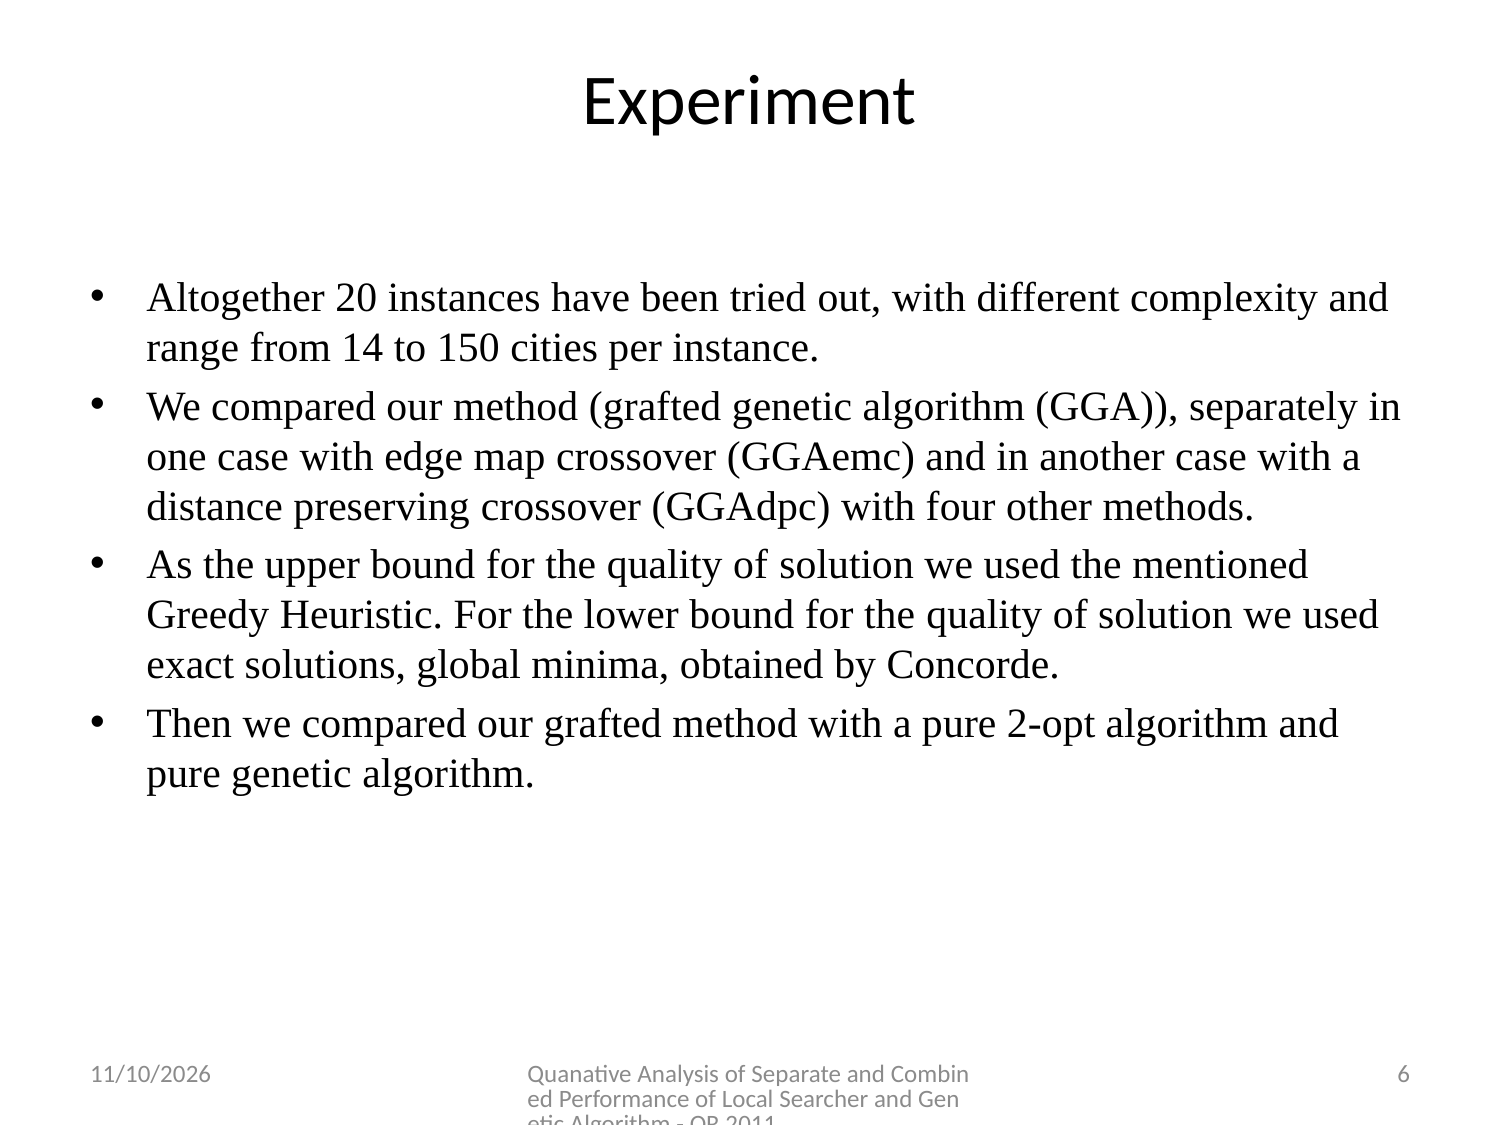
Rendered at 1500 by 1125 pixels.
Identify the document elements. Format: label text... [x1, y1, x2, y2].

title Experiment [75, 45, 1425, 233]
slide_number 6 [1074, 1042, 1425, 1103]
list Altogether 20 instances have been tried out, with different complexity and range from 14 to 150 cities per instance. We compared our method (grafted genetic algorithm (GGA)), separately in one case with edge map crossover (GGAemc) and in another case with a distance preserving crossover (GGAdpc) with four other methods. As the upper bound for the quality of solution we used the mentioned Greedy Heuristic. For the lower bound for the quality of solution we used exact solutions, global minima, obtained by Concorde. Then we compared our grafted method with a pure 2-opt algorithm and pure genetic algorithm. [75, 262, 1425, 1005]
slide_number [75, 1042, 425, 1103]
footer Quanative Analysis of Separate and Combined Performance of Local Searcher and Genetic Algorithm - OR 2011 [512, 1042, 988, 1103]
